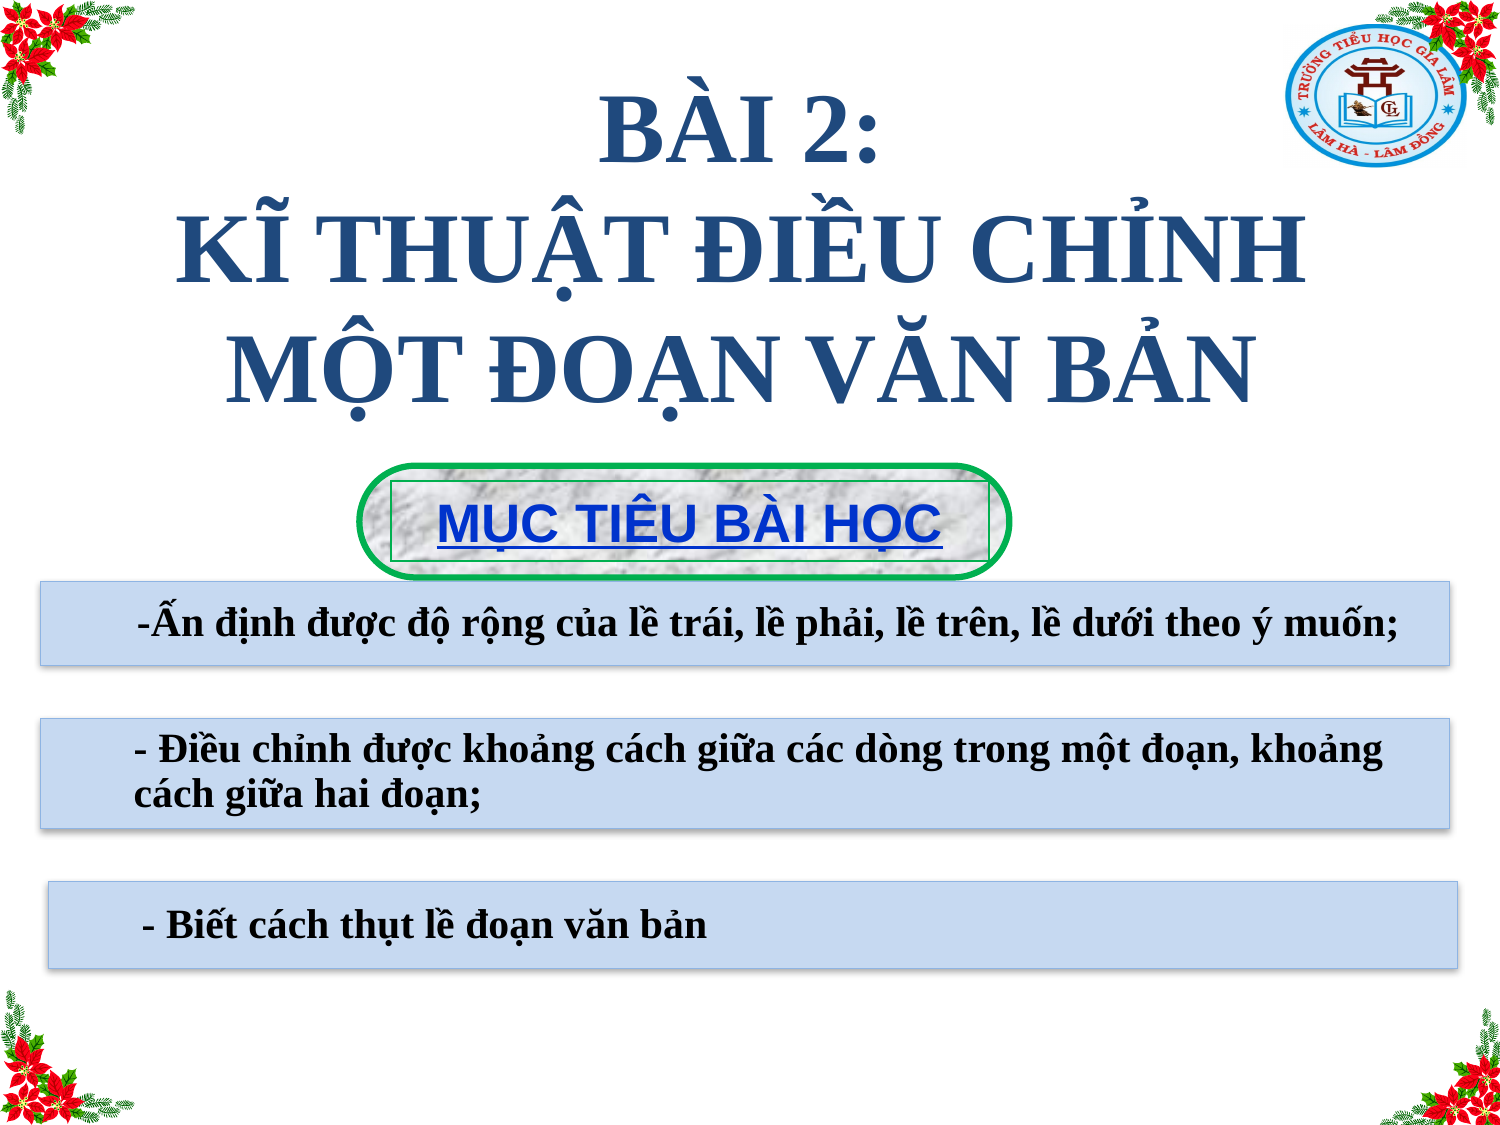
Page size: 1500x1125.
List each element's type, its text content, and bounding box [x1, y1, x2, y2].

picture [1379, 1007, 1500, 1125]
title BÀI 2: KĨ THUẬT ĐIỀU CHỈNH MỘT ĐOẠN VĂN BẢN [43, 48, 1441, 437]
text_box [40, 580, 1451, 666]
picture [0, 0, 136, 136]
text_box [45, 881, 1458, 970]
picture [1292, 0, 1500, 168]
picture [0, 989, 136, 1125]
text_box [359, 465, 1010, 578]
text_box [37, 702, 1451, 841]
picture [1282, 23, 1367, 168]
